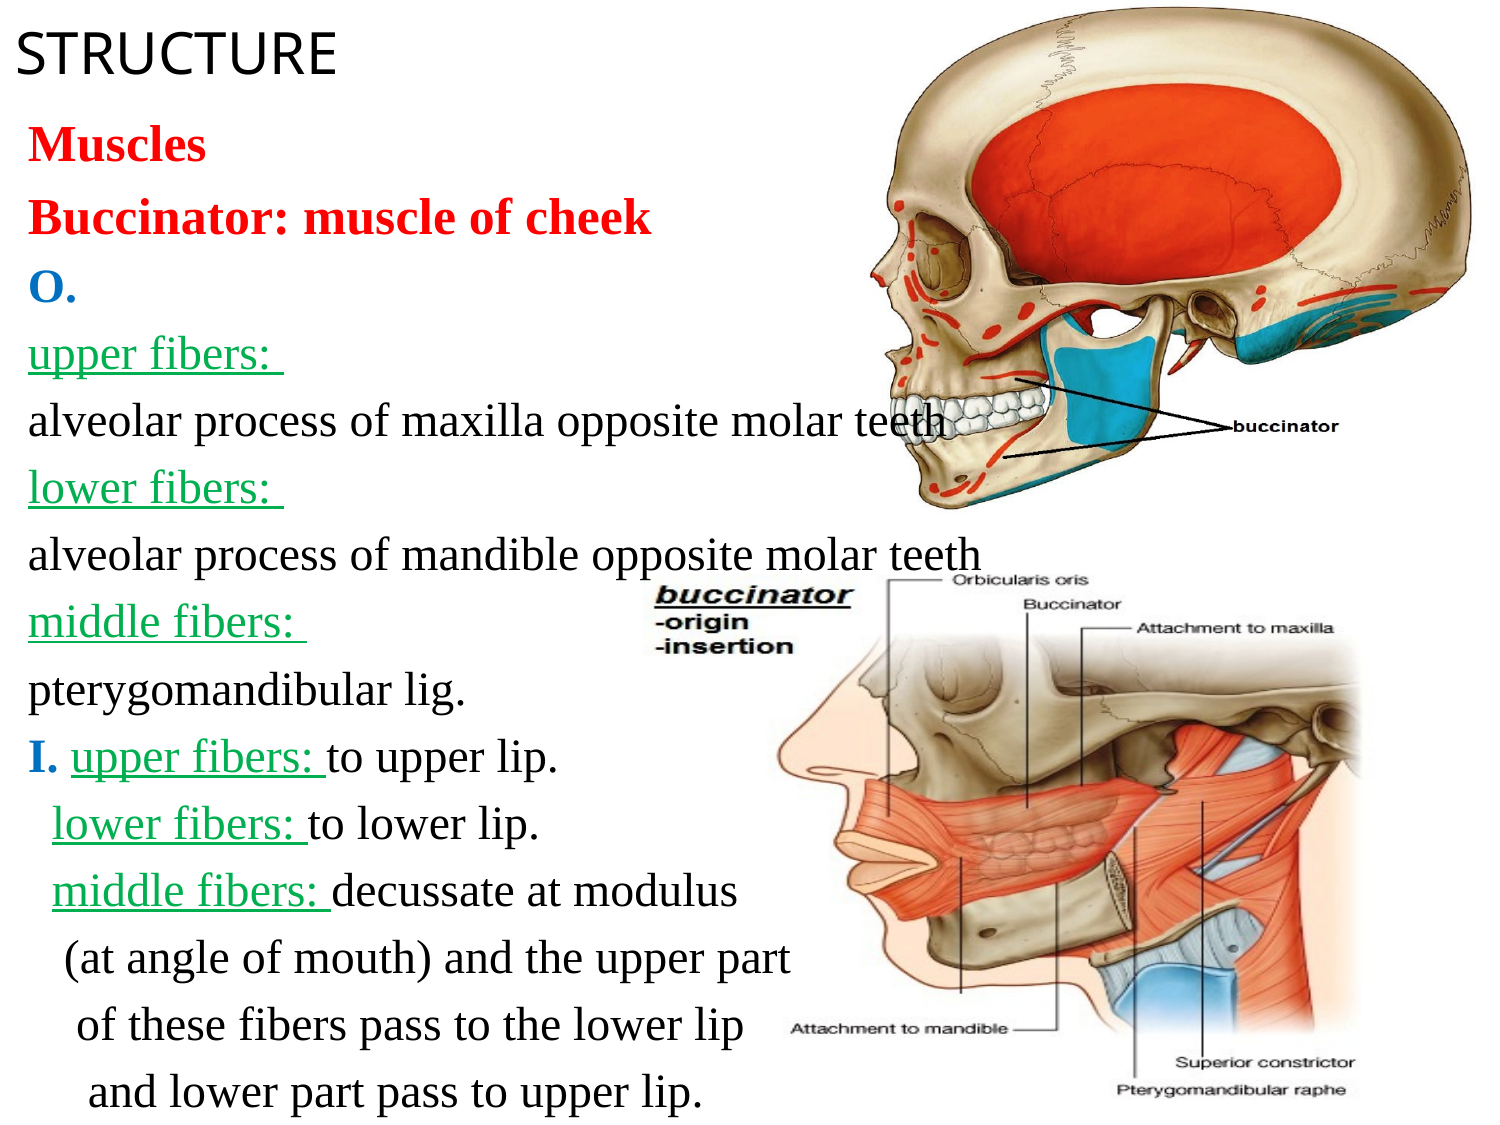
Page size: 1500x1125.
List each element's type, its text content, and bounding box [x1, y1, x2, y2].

title STRUCTURE [0, 0, 842, 101]
picture [643, 574, 1500, 1107]
picture [844, 0, 1500, 519]
list Muscles Buccinator: muscle of cheek O. upper fibers: alveolar process of maxilla opposite molar teeth lower fibers: alveolar process of mandible opposite molar teeth middle fibers: pterygomandibular lig. I. upper fibers: to upper lip. lower fibers: to lower lip. middle fibers: decussate at modulus (at angle of mouth) and the upper part of these fibers pass to the lower lip and lower part pass to upper lip. [0, 101, 1500, 1125]
